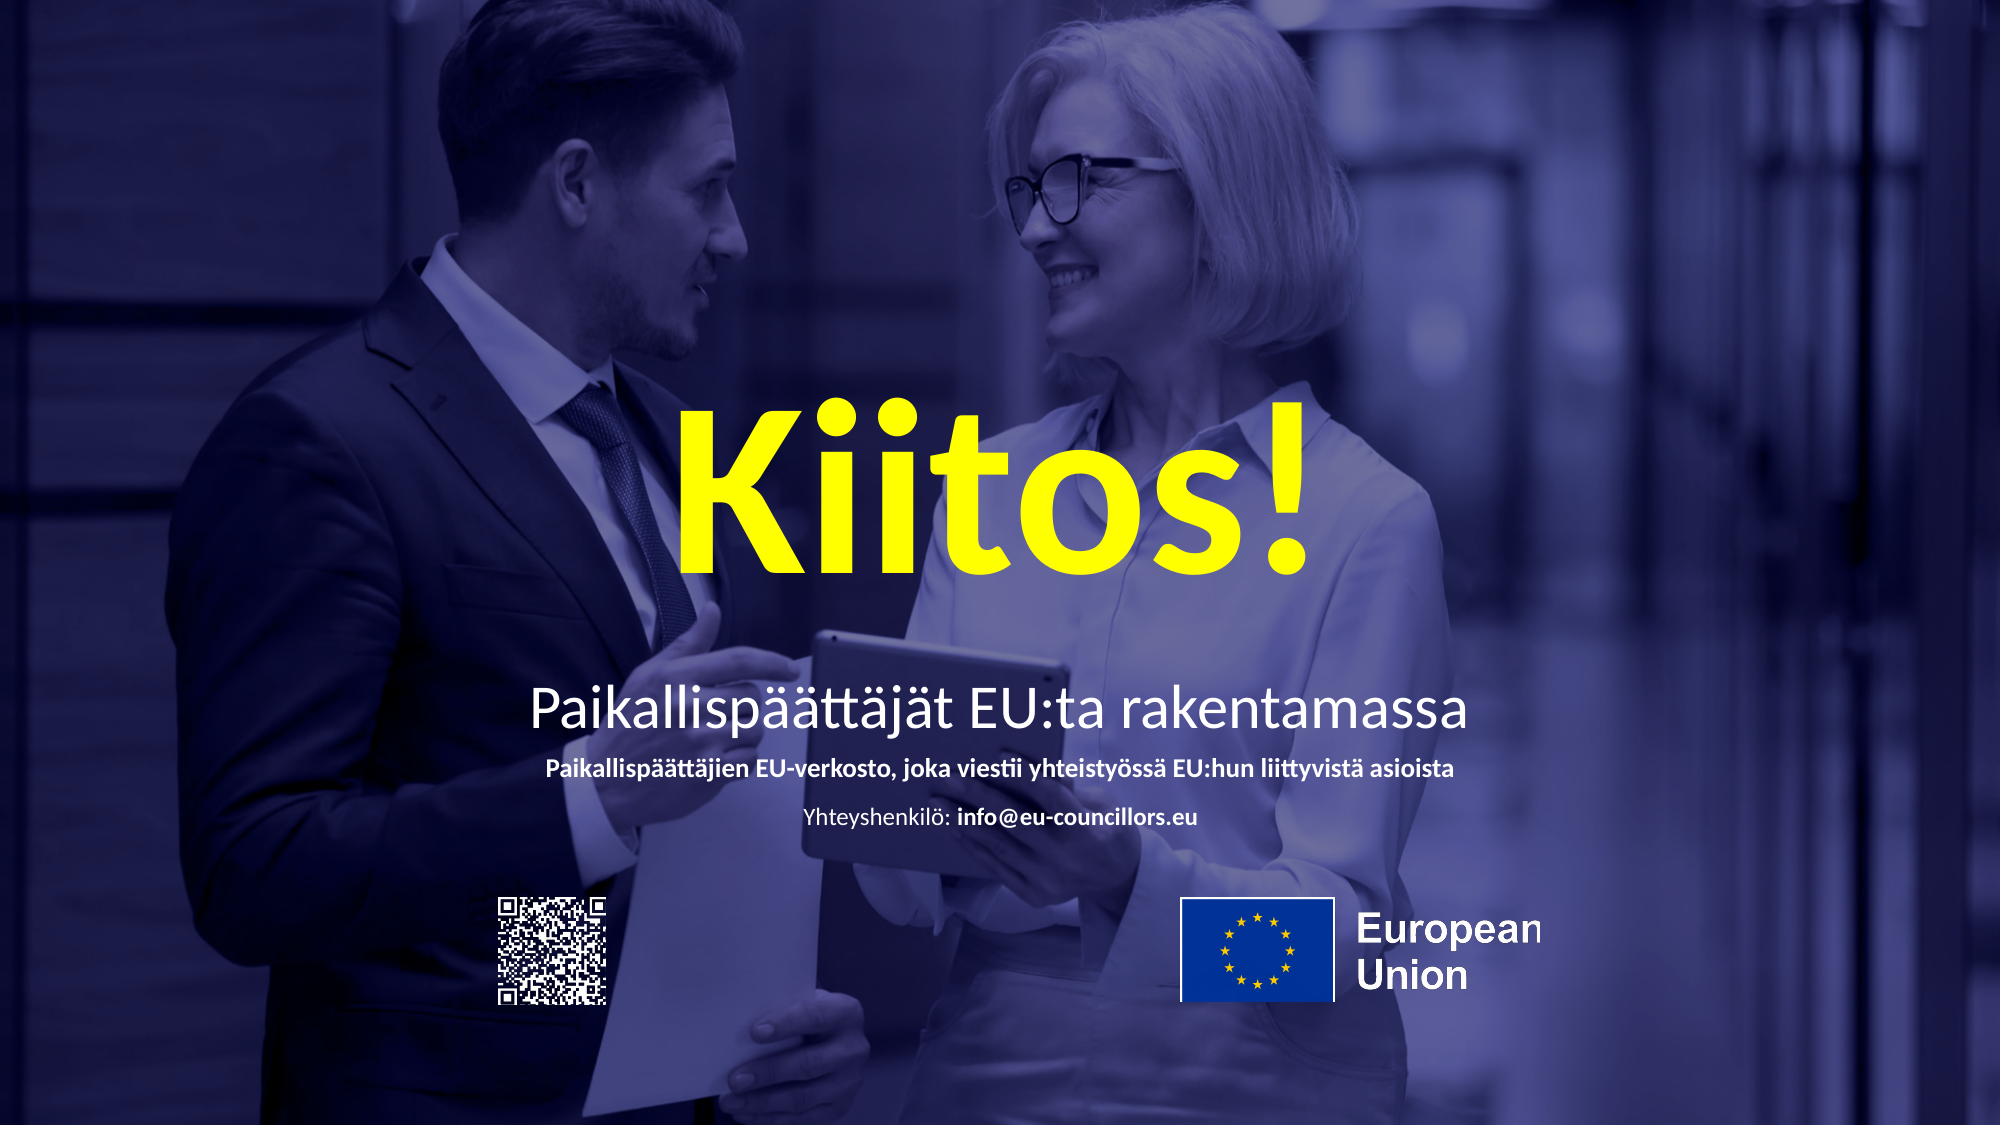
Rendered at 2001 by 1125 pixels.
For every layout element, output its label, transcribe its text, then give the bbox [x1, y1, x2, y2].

title Kiitos! [362, 346, 1638, 628]
picture [0, 0, 2000, 1125]
text_box Yhteyshenkilö: info@eu-councillors.eu [641, 775, 1360, 832]
text_box Paikallispäättäjien EU-verkosto, joka viestii yhteistyössä EU:hun liittyvistä asioista [362, 742, 1638, 784]
text_box Paikallispäättäjät EU:ta rakentamassa [362, 681, 1638, 742]
